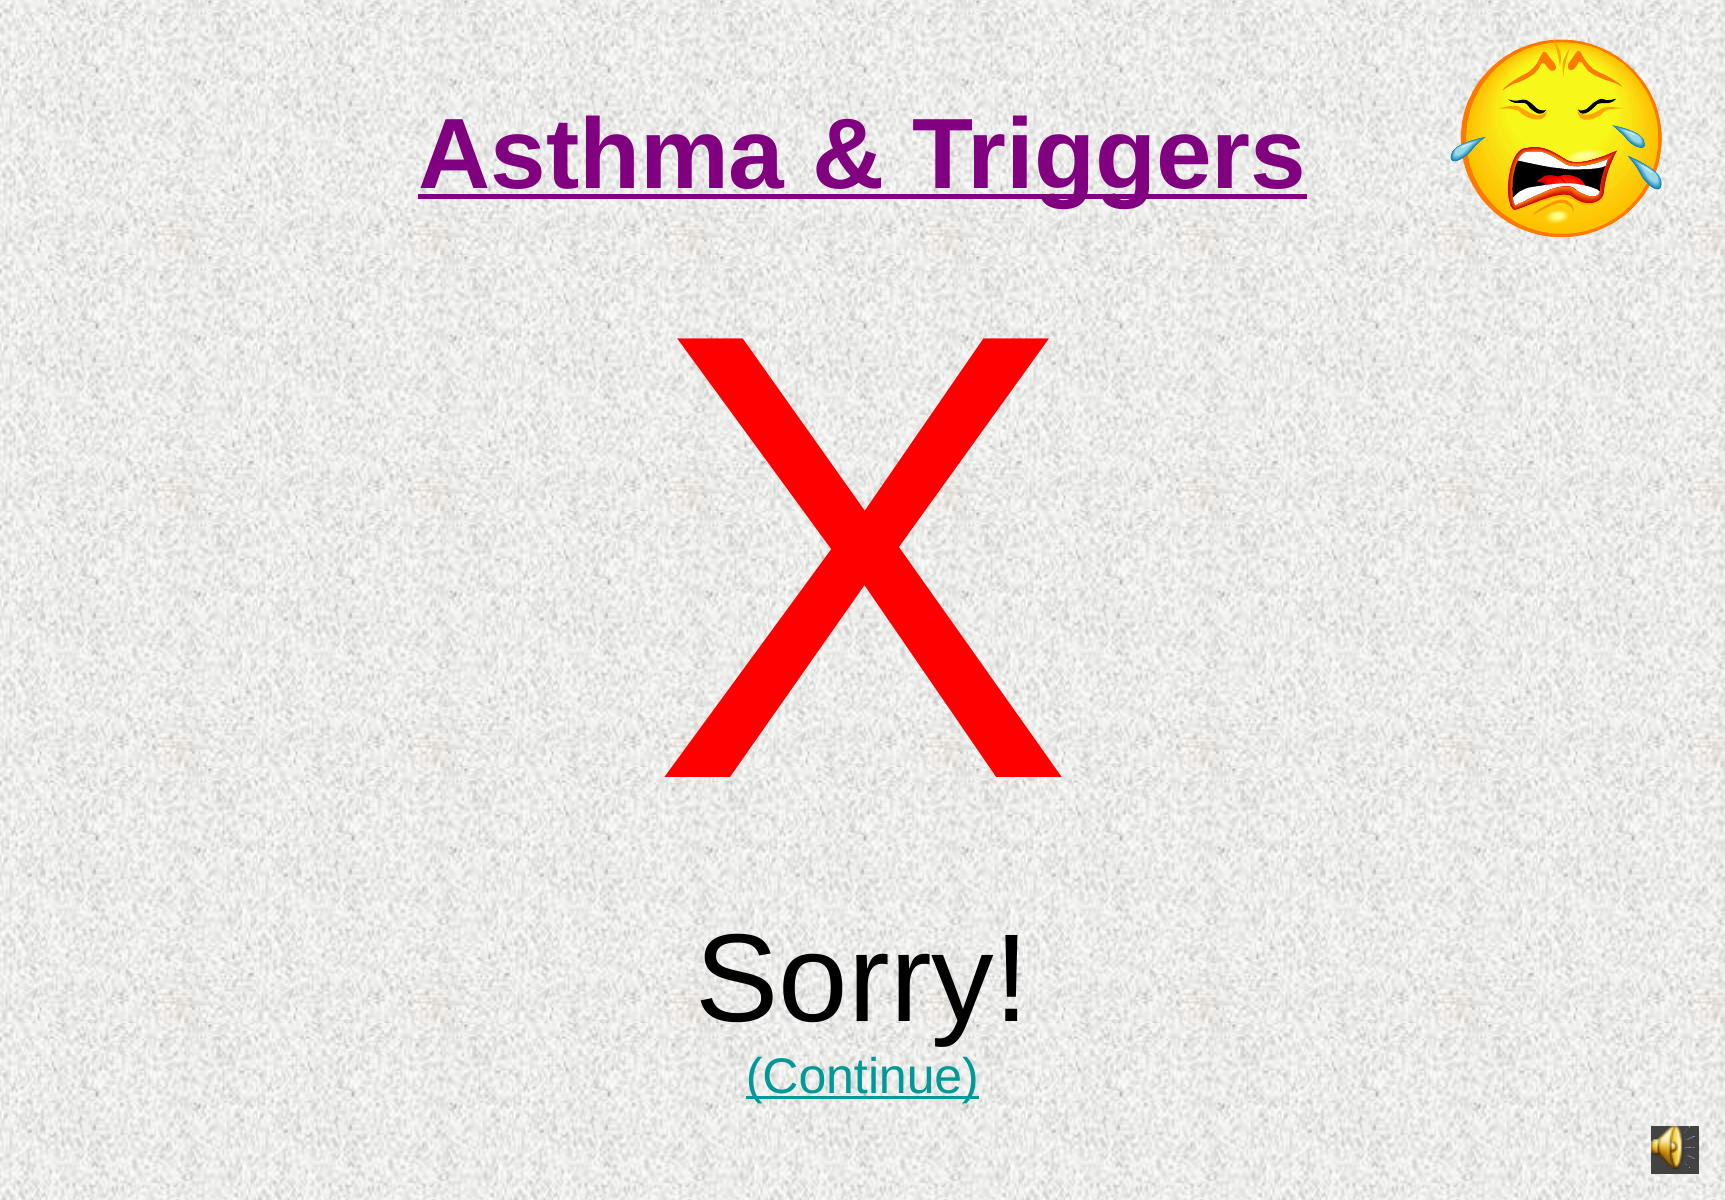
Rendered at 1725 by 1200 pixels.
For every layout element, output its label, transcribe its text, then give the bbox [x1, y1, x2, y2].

list X Sorry! (Continue) [85, 279, 1640, 1138]
title Asthma & Triggers [85, 47, 1640, 249]
picture [0, 0, 1725, 1200]
